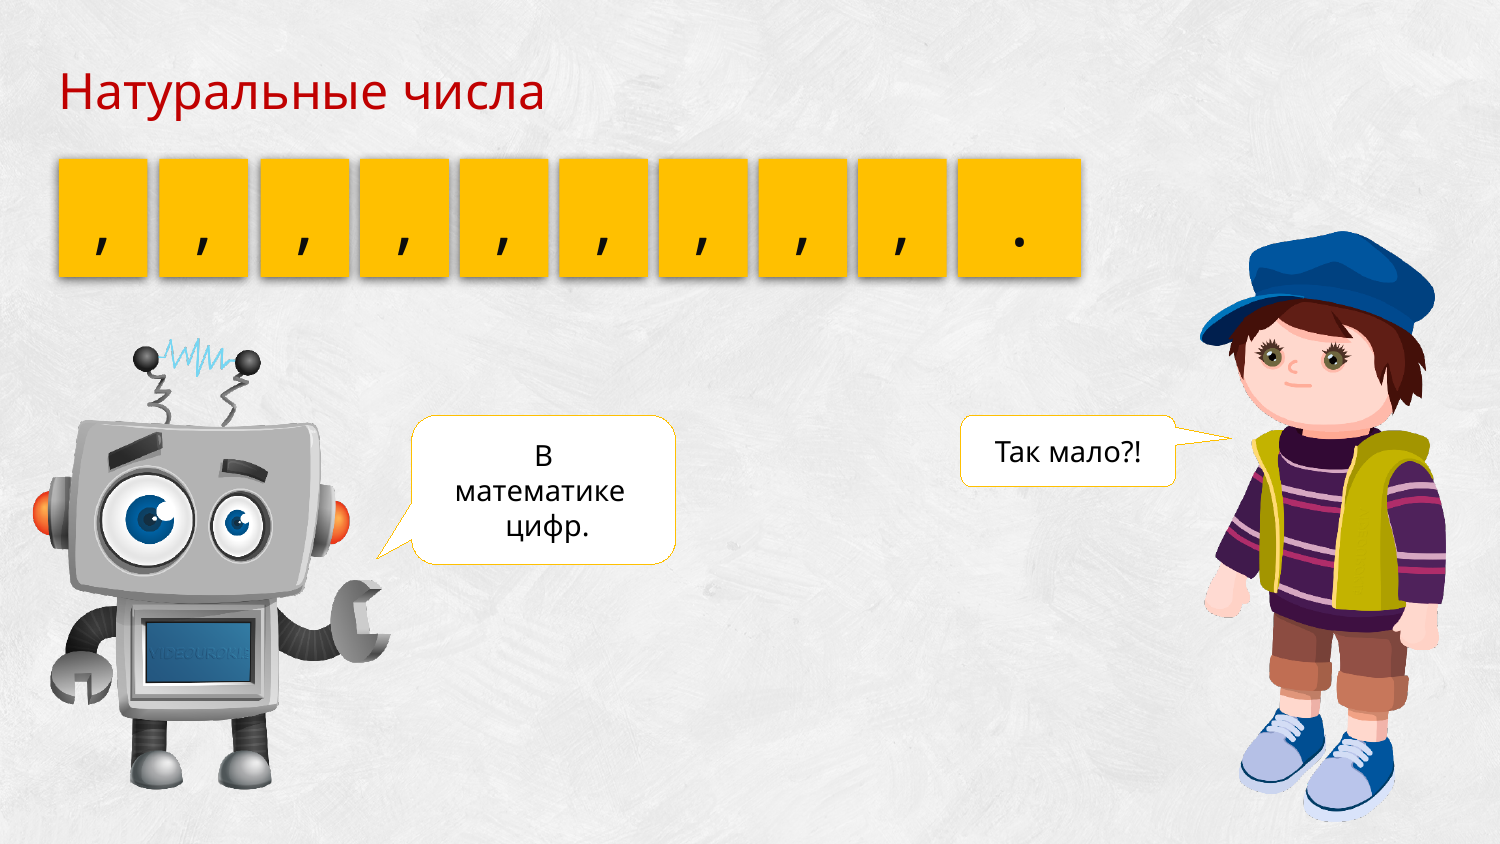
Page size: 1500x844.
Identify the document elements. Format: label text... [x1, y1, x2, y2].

text_box Так мало?! [960, 415, 1200, 487]
text_box Натуральные числа [58, 59, 962, 120]
picture [0, 0, 1500, 844]
